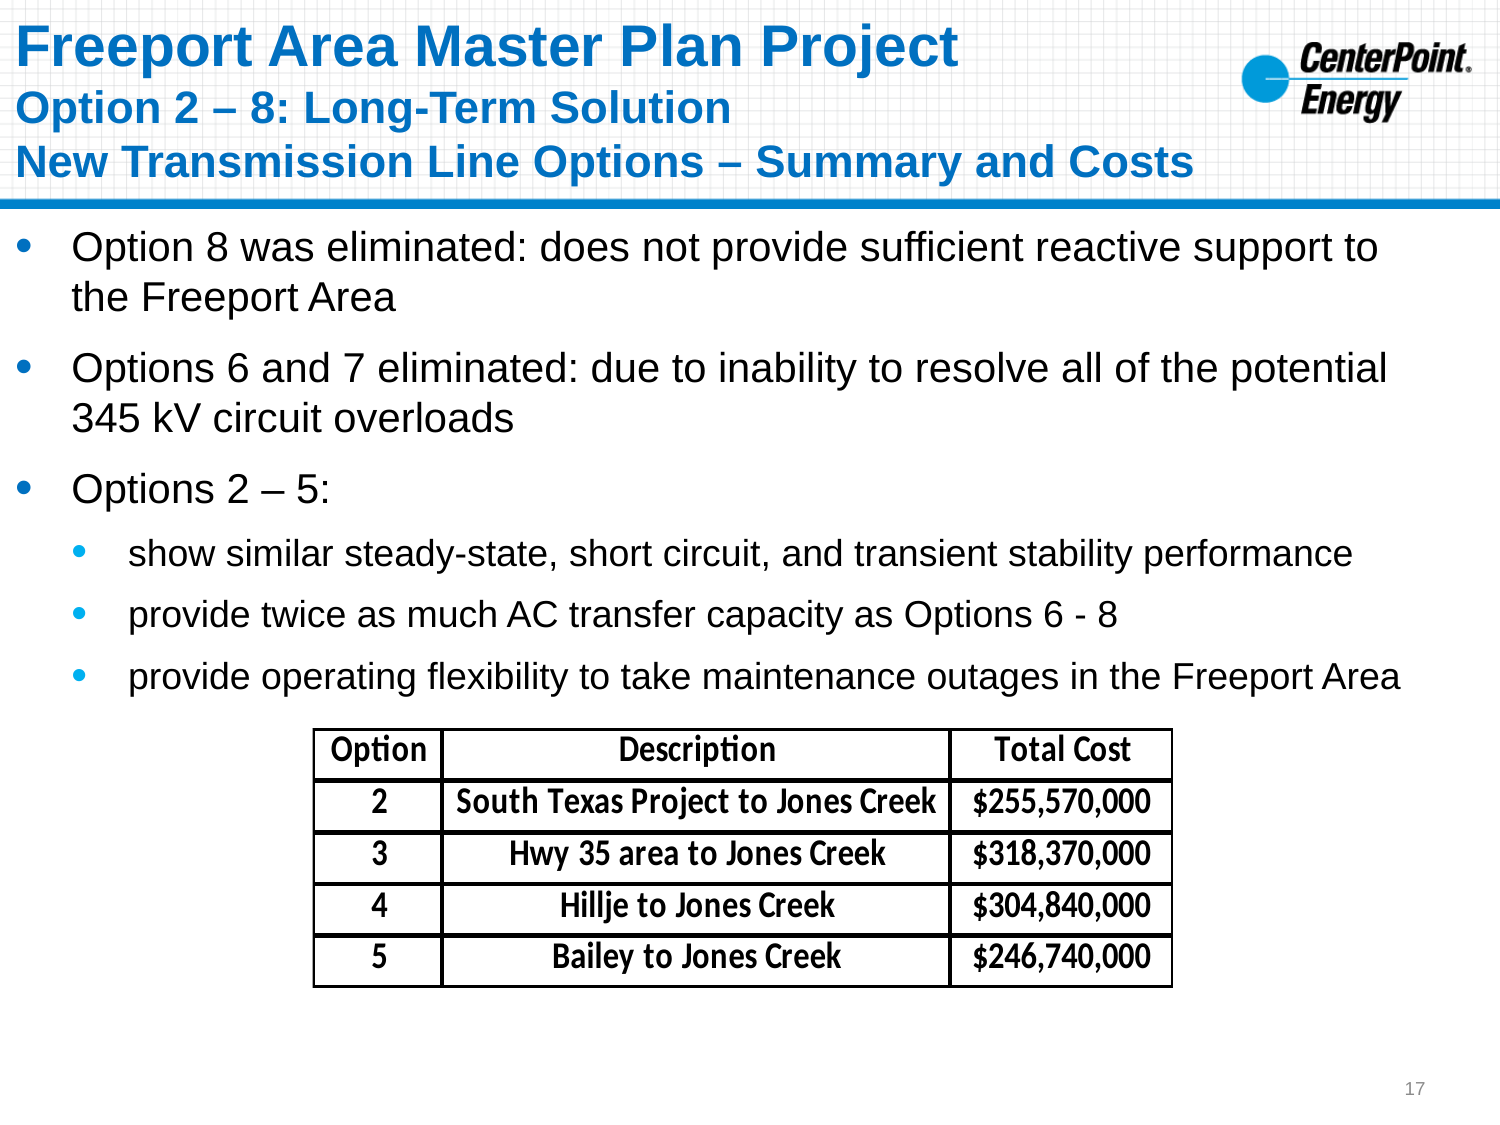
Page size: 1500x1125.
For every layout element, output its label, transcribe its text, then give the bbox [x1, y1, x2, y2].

picture [0, 0, 1500, 209]
list Option 8 was eliminated: does not provide sufficient reactive support to the Freeport Area Options 6 and 7 eliminated: due to inability to resolve all of the potential 345 kV circuit overloads Options 2 – 5: show similar steady-state, short circuit, and transient stability performance provide twice as much AC transfer capacity as Options 6 - 8 provide operating flexibility to take maintenance outages in the Freeport Area [0, 212, 1463, 713]
title Freeport Area Master Plan Project Option 2 – 8: Long-Term Solution New Transmission Line Options – Summary and Costs [0, 0, 1438, 196]
picture [312, 728, 1176, 991]
slide_number 17 [1290, 1068, 1441, 1107]
